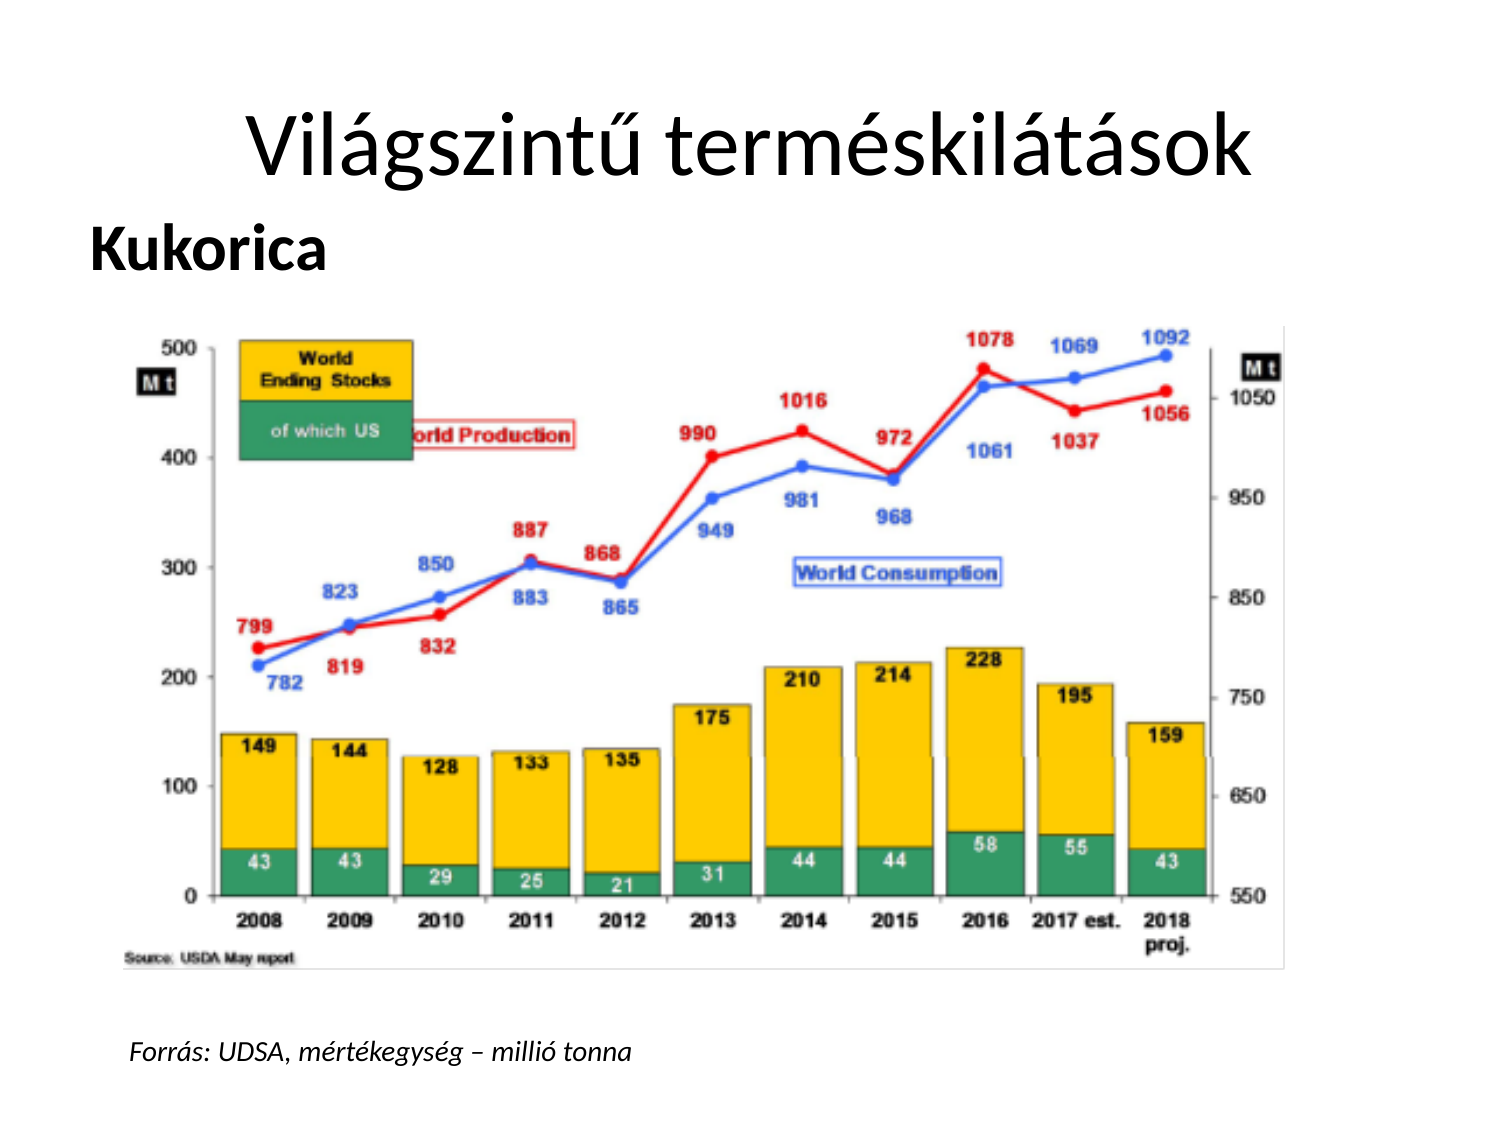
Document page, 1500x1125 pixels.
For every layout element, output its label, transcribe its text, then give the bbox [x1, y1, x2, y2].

picture [123, 325, 1288, 973]
list Kukorica [75, 196, 1425, 1005]
text_box Forrás: UDSA, mértékegység – millió tonna [114, 1025, 648, 1075]
title Világszintű terméskilátások [75, 45, 1425, 196]
